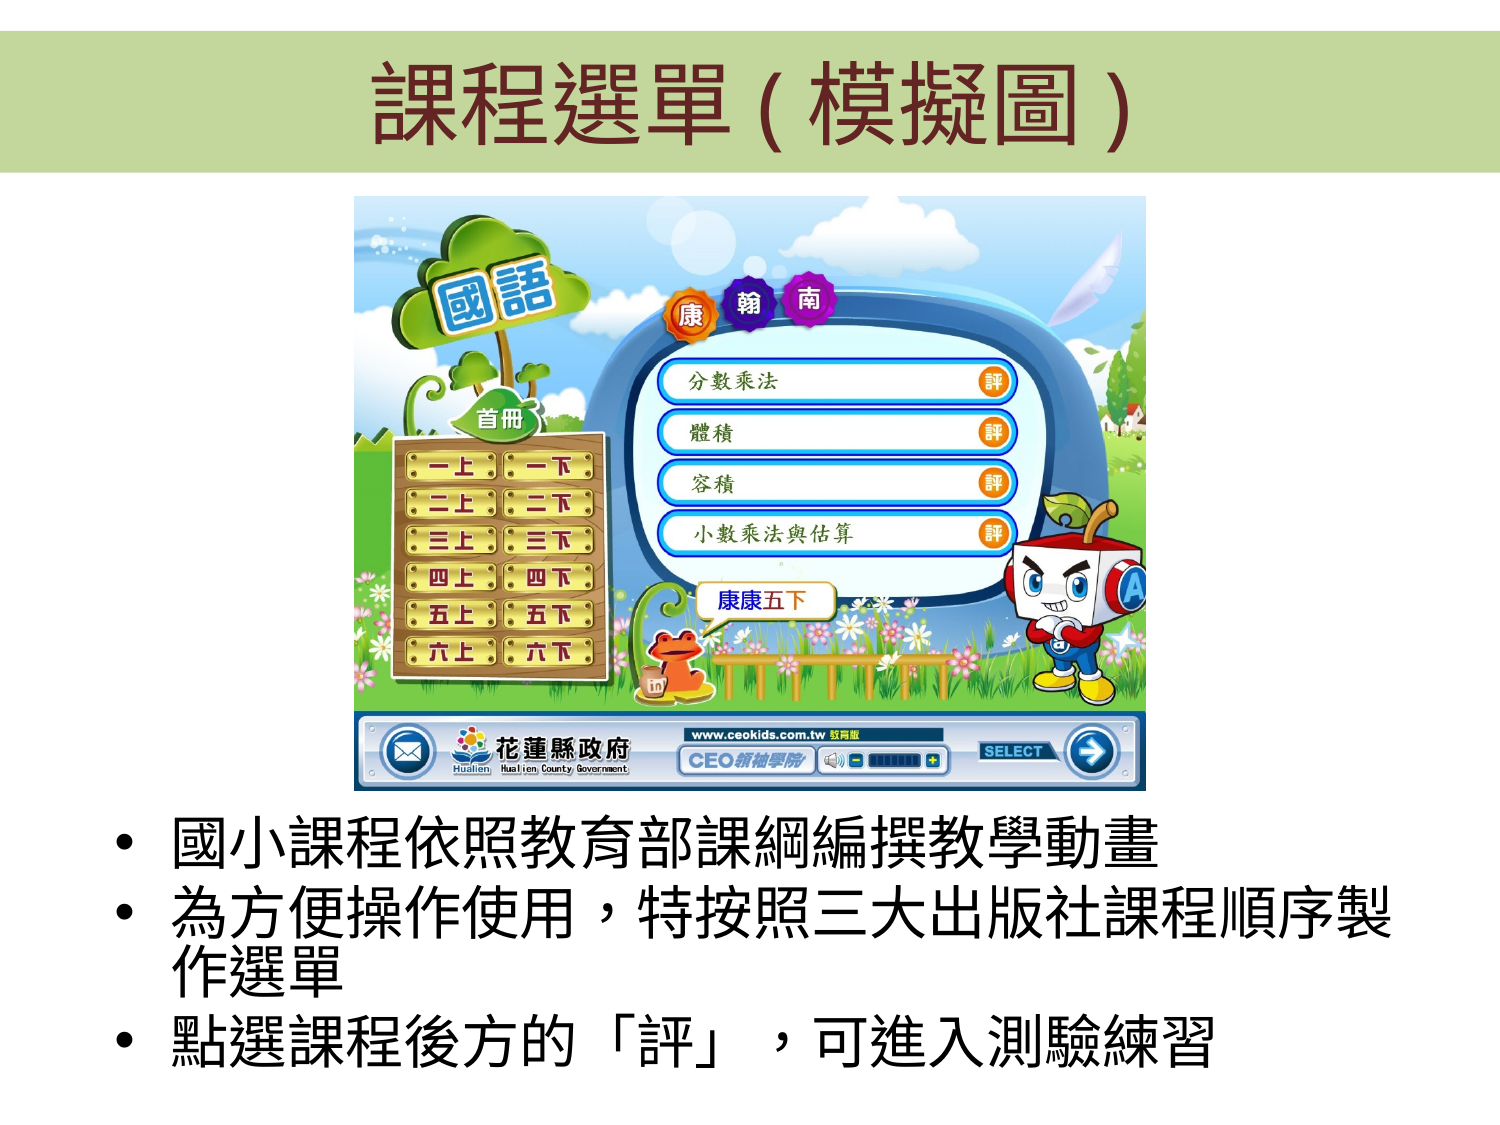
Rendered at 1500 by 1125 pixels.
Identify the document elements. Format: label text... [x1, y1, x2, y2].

list 國小課程依照教育部課綱編撰教學動畫 為方便操作使用，特按照三大出版社課程順序製作選單 點選課程後方的「評」，可進入測驗練習 [99, 810, 1436, 1094]
title 課程選單(模擬圖) [0, 30, 1500, 173]
picture [354, 195, 1146, 791]
